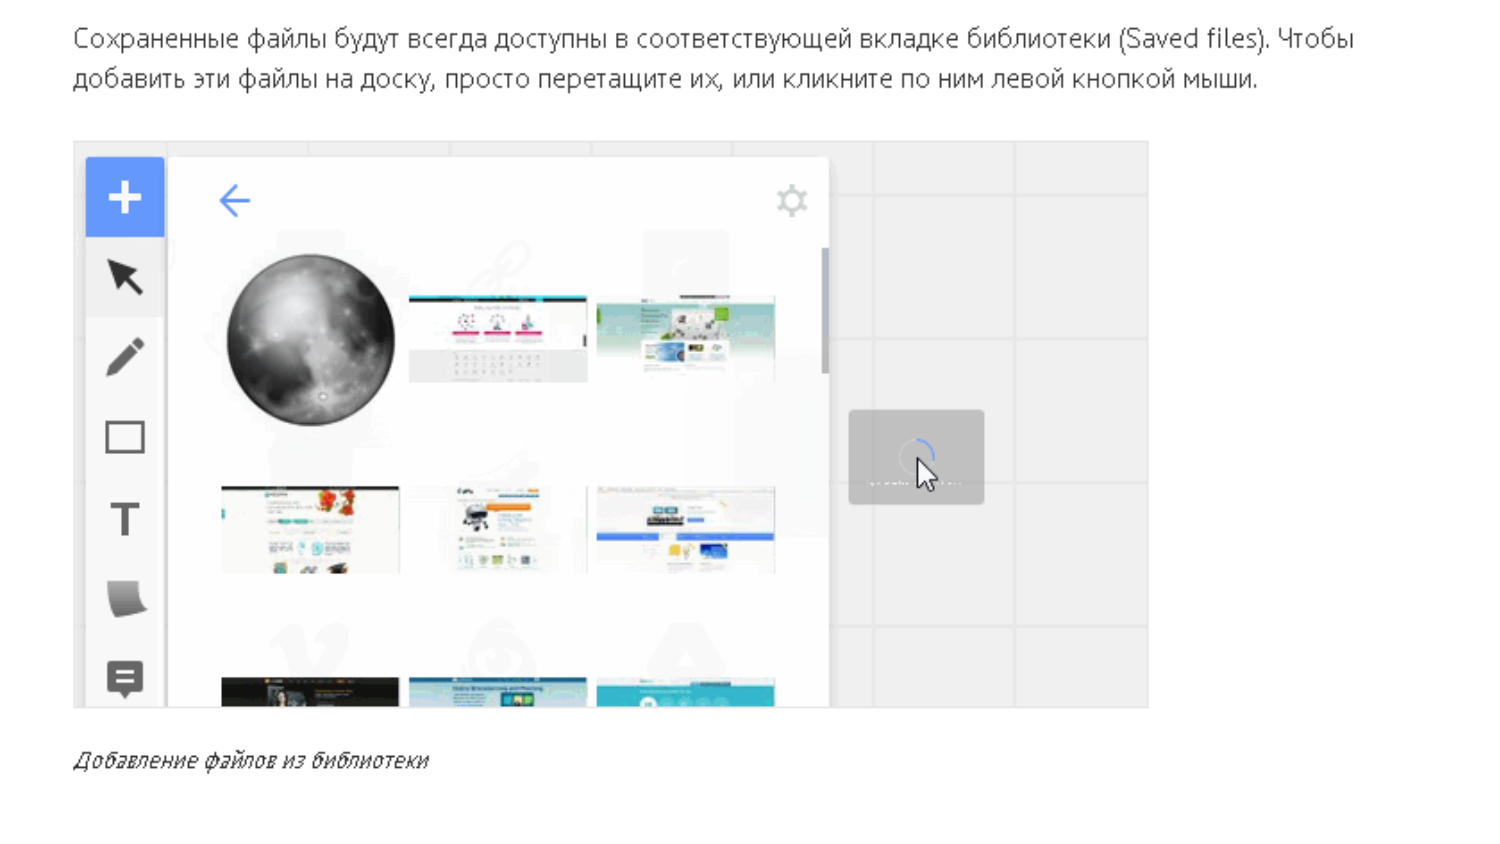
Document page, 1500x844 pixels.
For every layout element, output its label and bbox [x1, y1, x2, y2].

picture [53, 9, 1410, 796]
